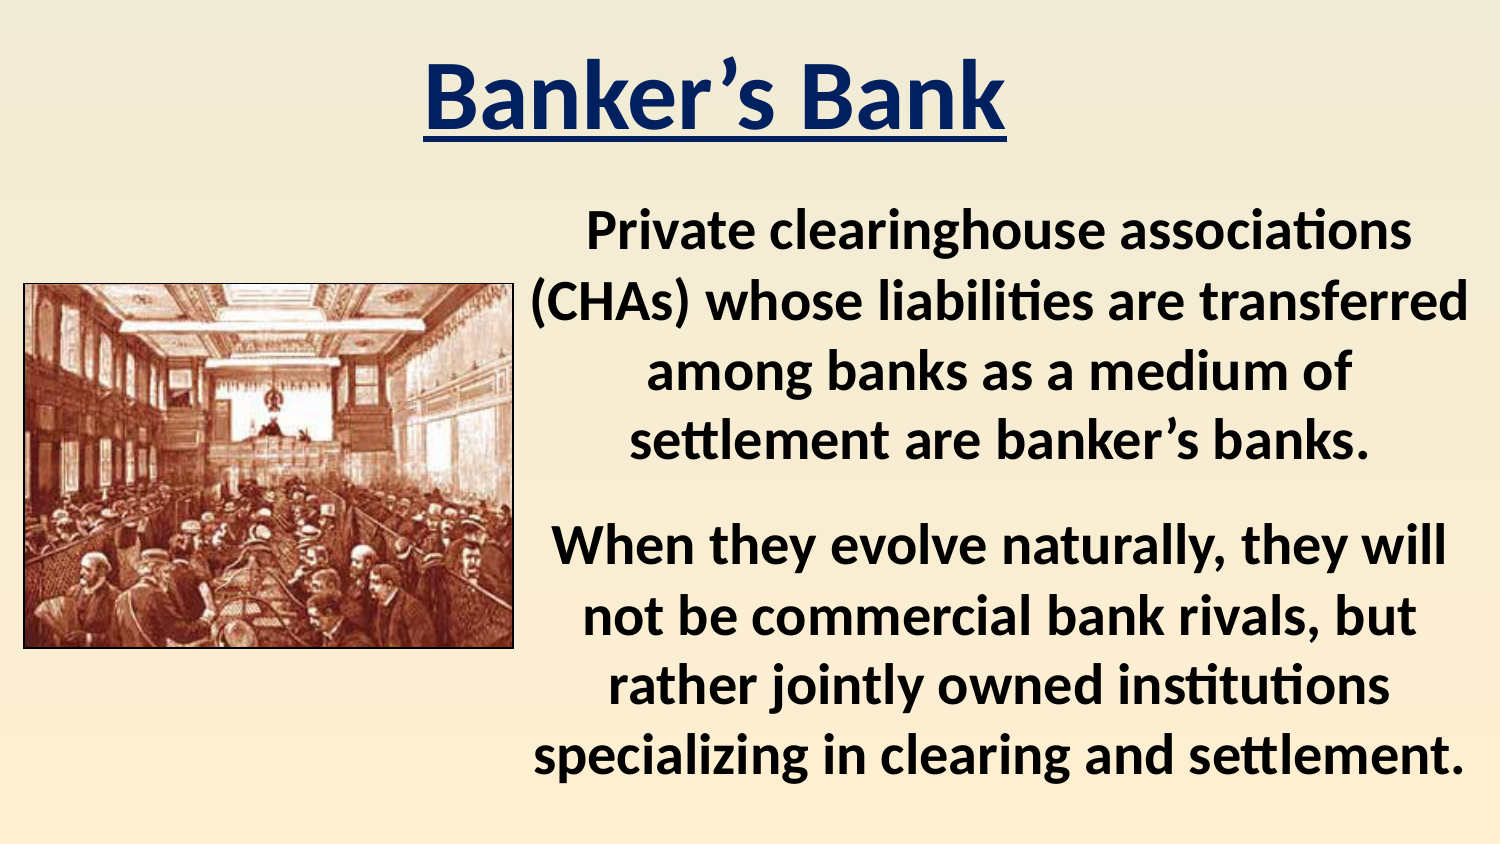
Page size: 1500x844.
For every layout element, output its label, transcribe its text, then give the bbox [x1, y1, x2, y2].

text_box Private clearinghouse associations (CHAs) whose liabilities are transferred among banks as a medium of settlement are banker’s banks. When they evolve naturally, they will not be commercial bank rivals, but rather jointly owned institutions specializing in clearing and settlement. [512, 184, 1488, 794]
picture [24, 284, 513, 648]
text_box Banker’s Bank [408, 21, 1022, 157]
